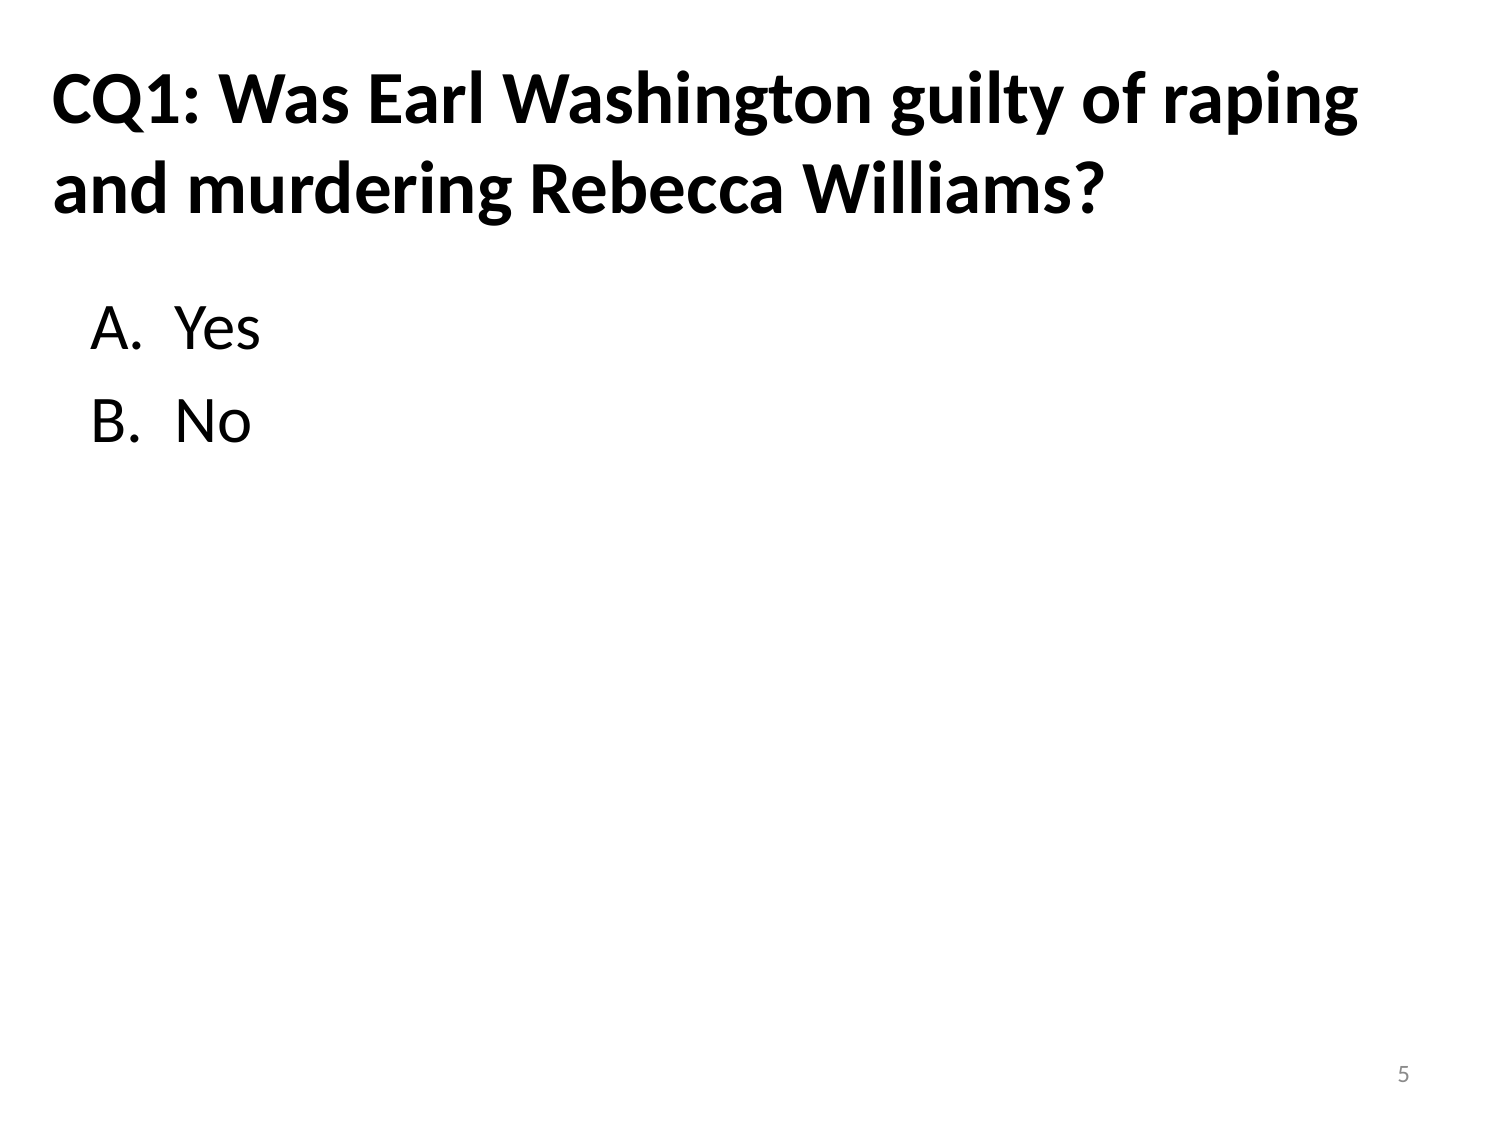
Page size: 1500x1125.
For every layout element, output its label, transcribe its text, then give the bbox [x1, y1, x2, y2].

title CQ1: Was Earl Washington guilty of raping and murdering Rebecca Williams? [37, 45, 1463, 233]
list Yes No [75, 275, 1425, 1018]
slide_number 5 [1074, 1042, 1425, 1103]
